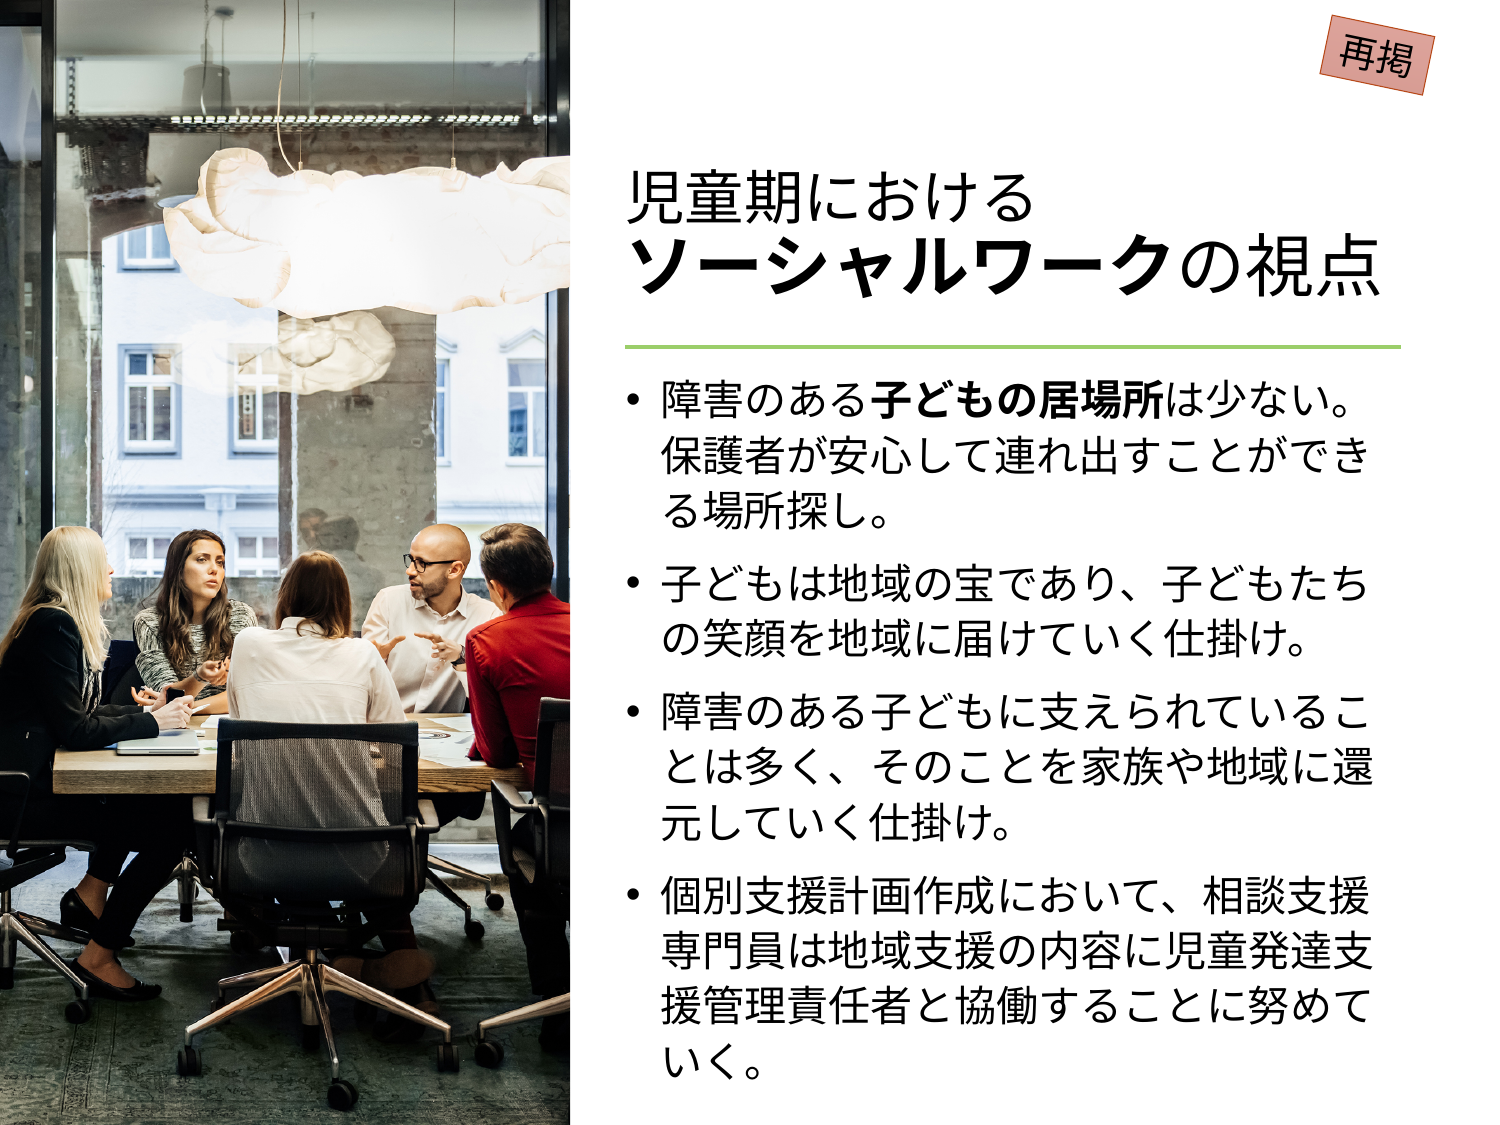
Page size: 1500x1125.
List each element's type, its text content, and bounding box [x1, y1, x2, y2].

picture [0, 0, 571, 1125]
list 障害のある子どもの居場所は少ない。保護者が安心して連れ出すことができる場所探し。 子どもは地域の宝であり、子どもたちの笑顔を地域に届けていく仕掛け。 障害のある子どもに支えられていることは多く、そのことを家族や地域に還元していく仕掛け。 個別支援計画作成において、相談支援専門員は地域支援の内容に児童発達支援管理責任者と協働することに努めていく。 [610, 361, 1422, 1098]
title 児童期における ソーシャルワークの視点 [610, 103, 1422, 315]
text_box 再掲 [1319, 14, 1436, 96]
